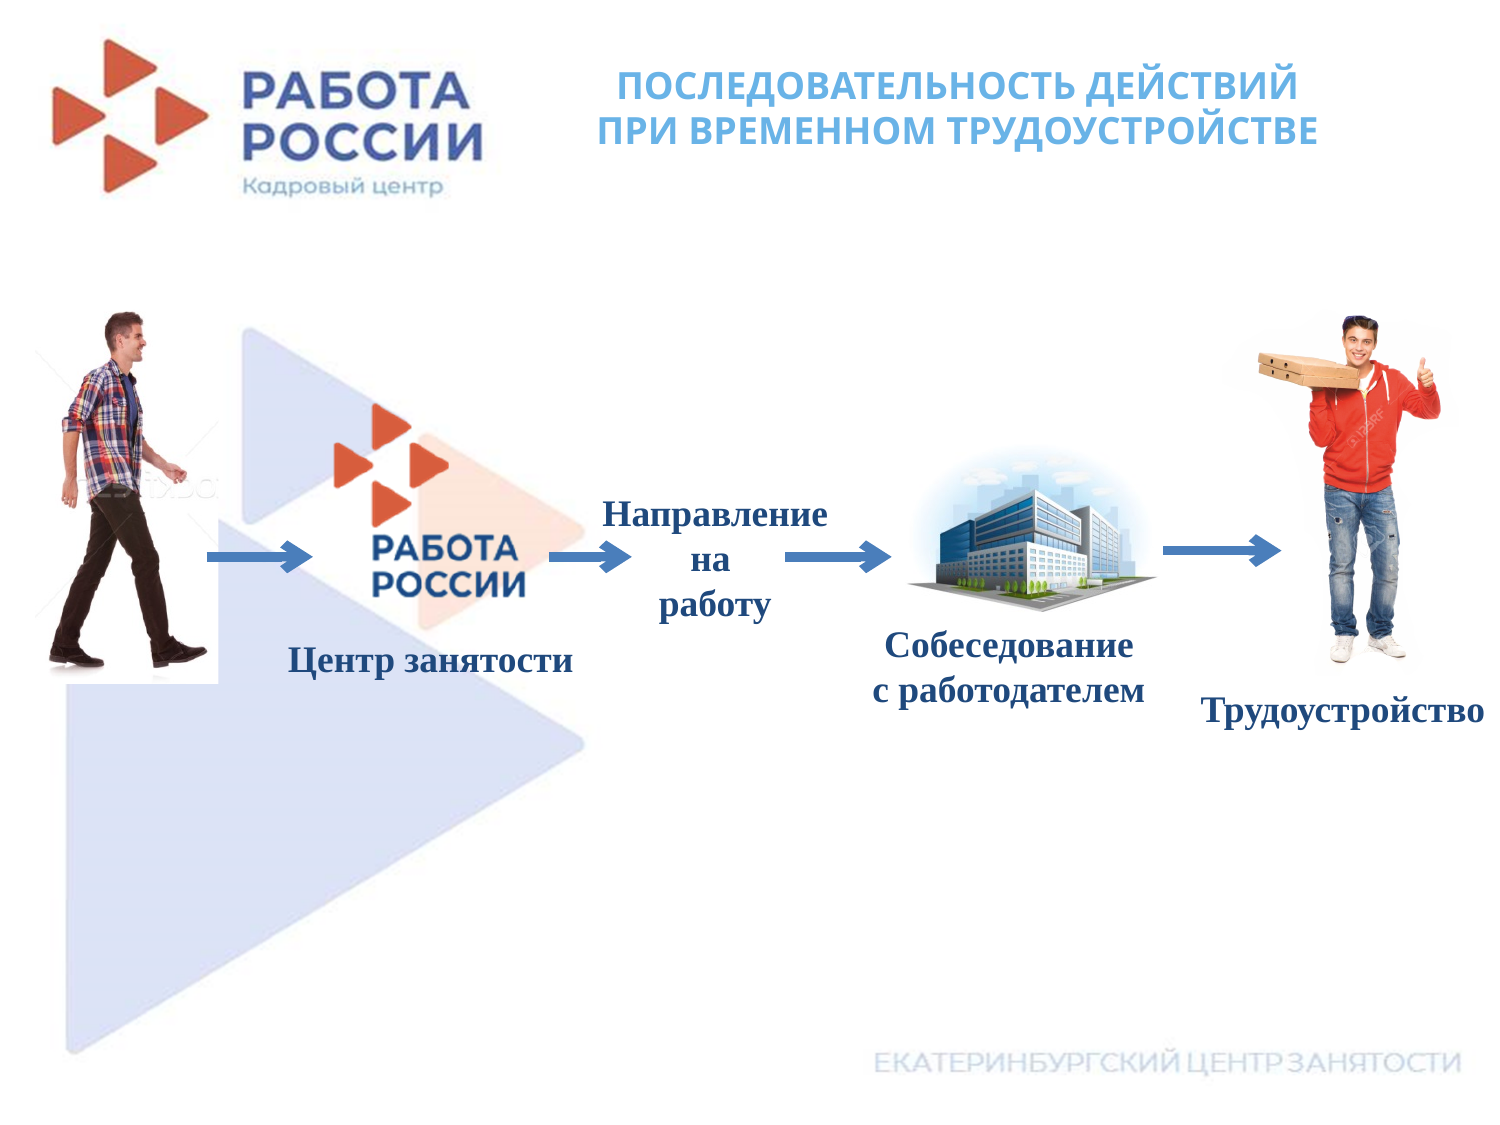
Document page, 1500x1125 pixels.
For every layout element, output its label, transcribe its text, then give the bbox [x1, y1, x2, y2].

text_box Направление на работу [576, 481, 855, 631]
text_box Трудоустройство [1185, 677, 1500, 738]
text_box Собеседование с работодателем [854, 612, 1164, 718]
text_box ПОСЛЕДОВАТЕЛЬНОСТЬ ДЕЙСТВИЙ ПРИ ВРЕМЕННОМ ТРУДОУСТРОЙСТВЕ [490, 54, 1436, 160]
picture [0, 0, 1500, 1125]
text_box Центр занятости [273, 628, 589, 688]
